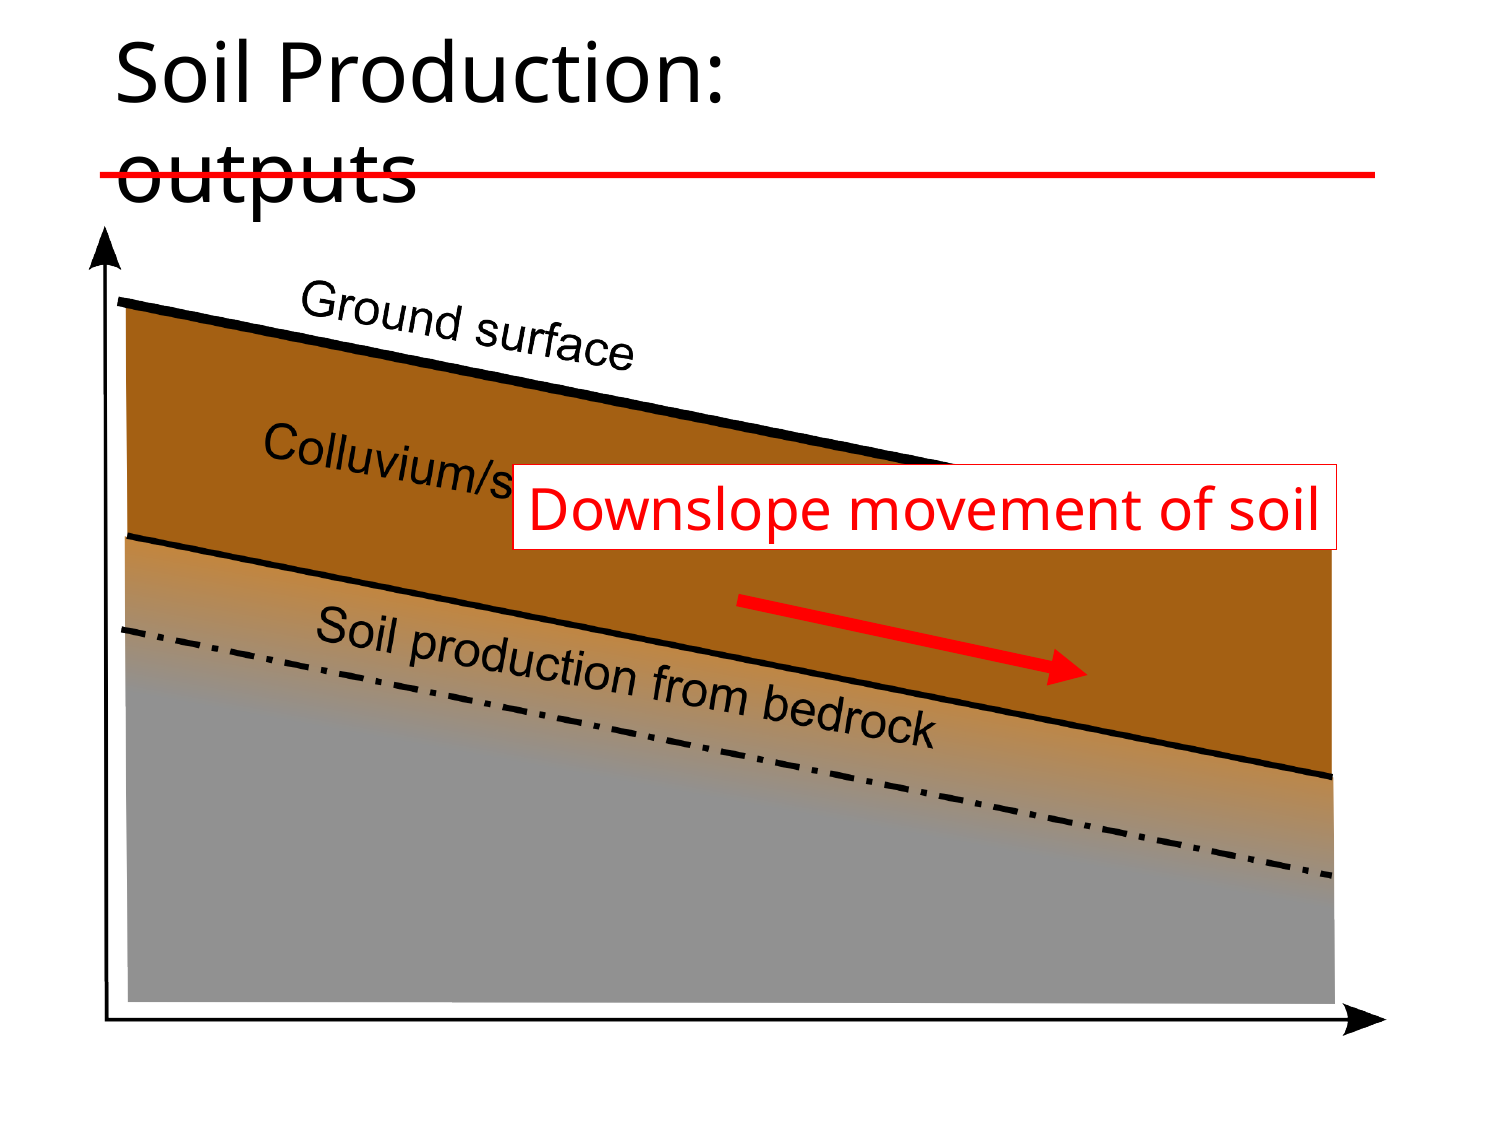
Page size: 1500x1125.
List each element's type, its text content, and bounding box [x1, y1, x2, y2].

title Soil Production: outputs [99, 24, 988, 213]
picture [87, 224, 1388, 1037]
